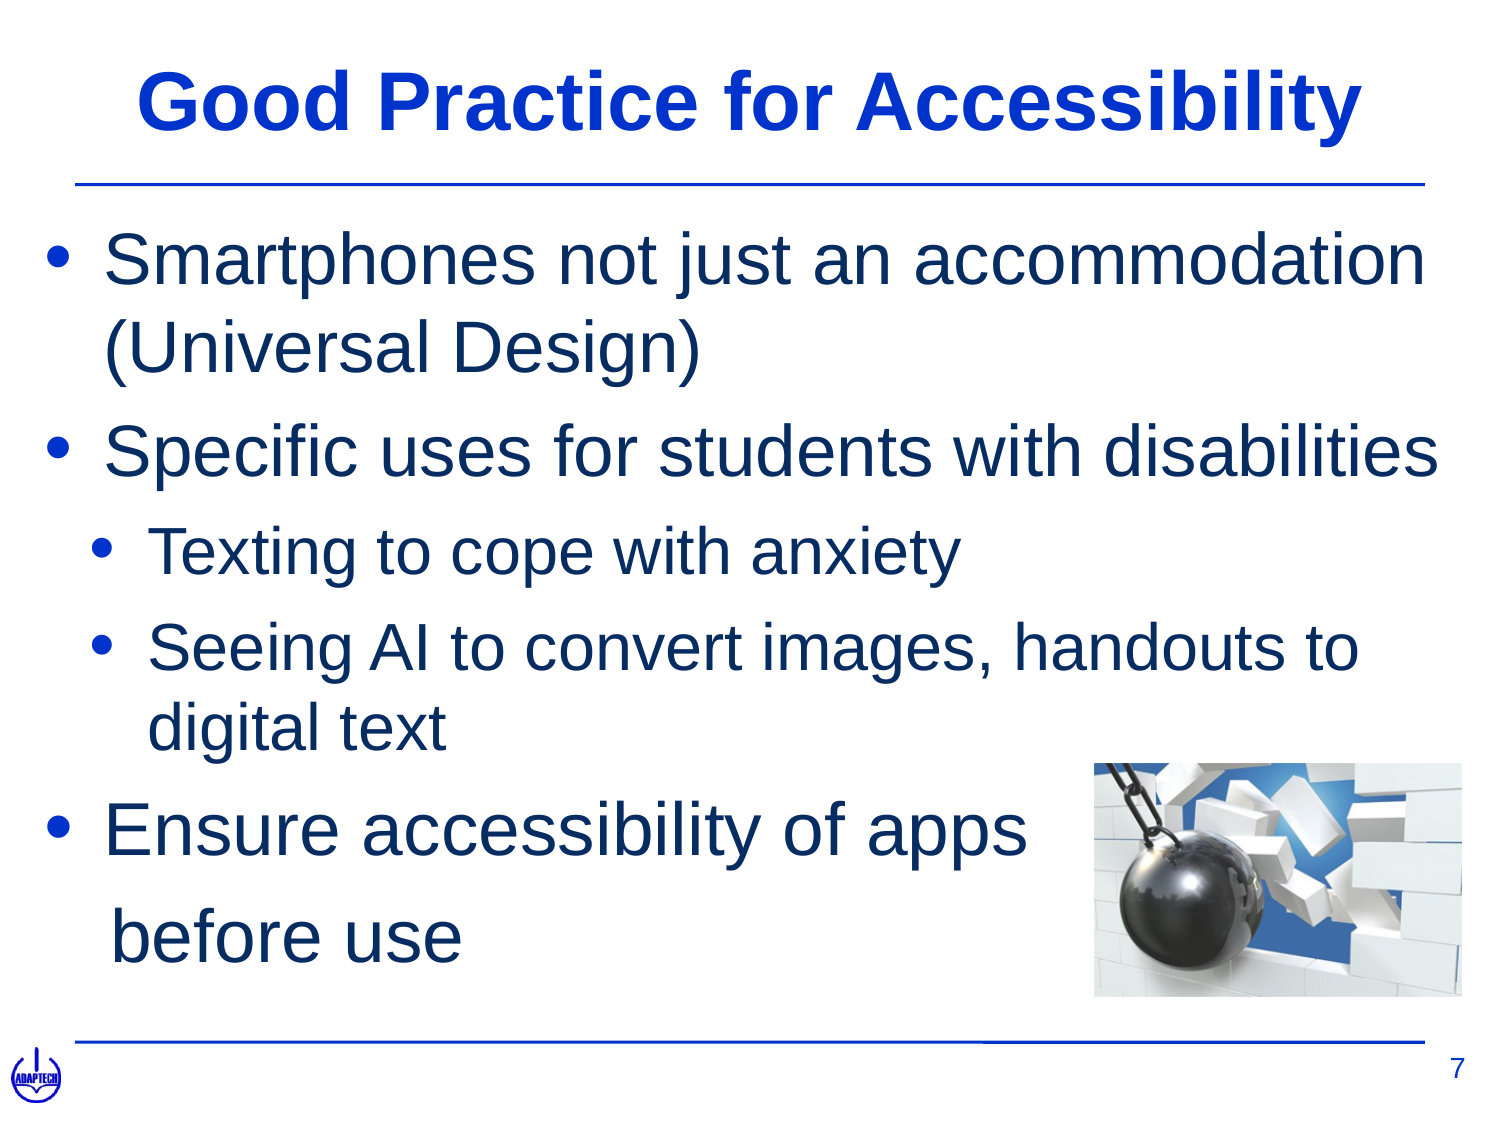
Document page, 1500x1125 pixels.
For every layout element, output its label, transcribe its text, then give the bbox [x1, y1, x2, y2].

slide_number 7 [1415, 1042, 1500, 1106]
title Good Practice for Accessibility [75, 42, 1425, 155]
picture [11, 1047, 61, 1103]
list Smartphones not just an accommodation (Universal Design) Specific uses for students with disabilities Texting to cope with anxiety Seeing AI to convert images, handouts to digital text Ensure accessibility of apps before use [29, 204, 1483, 1006]
picture [1094, 763, 1462, 997]
